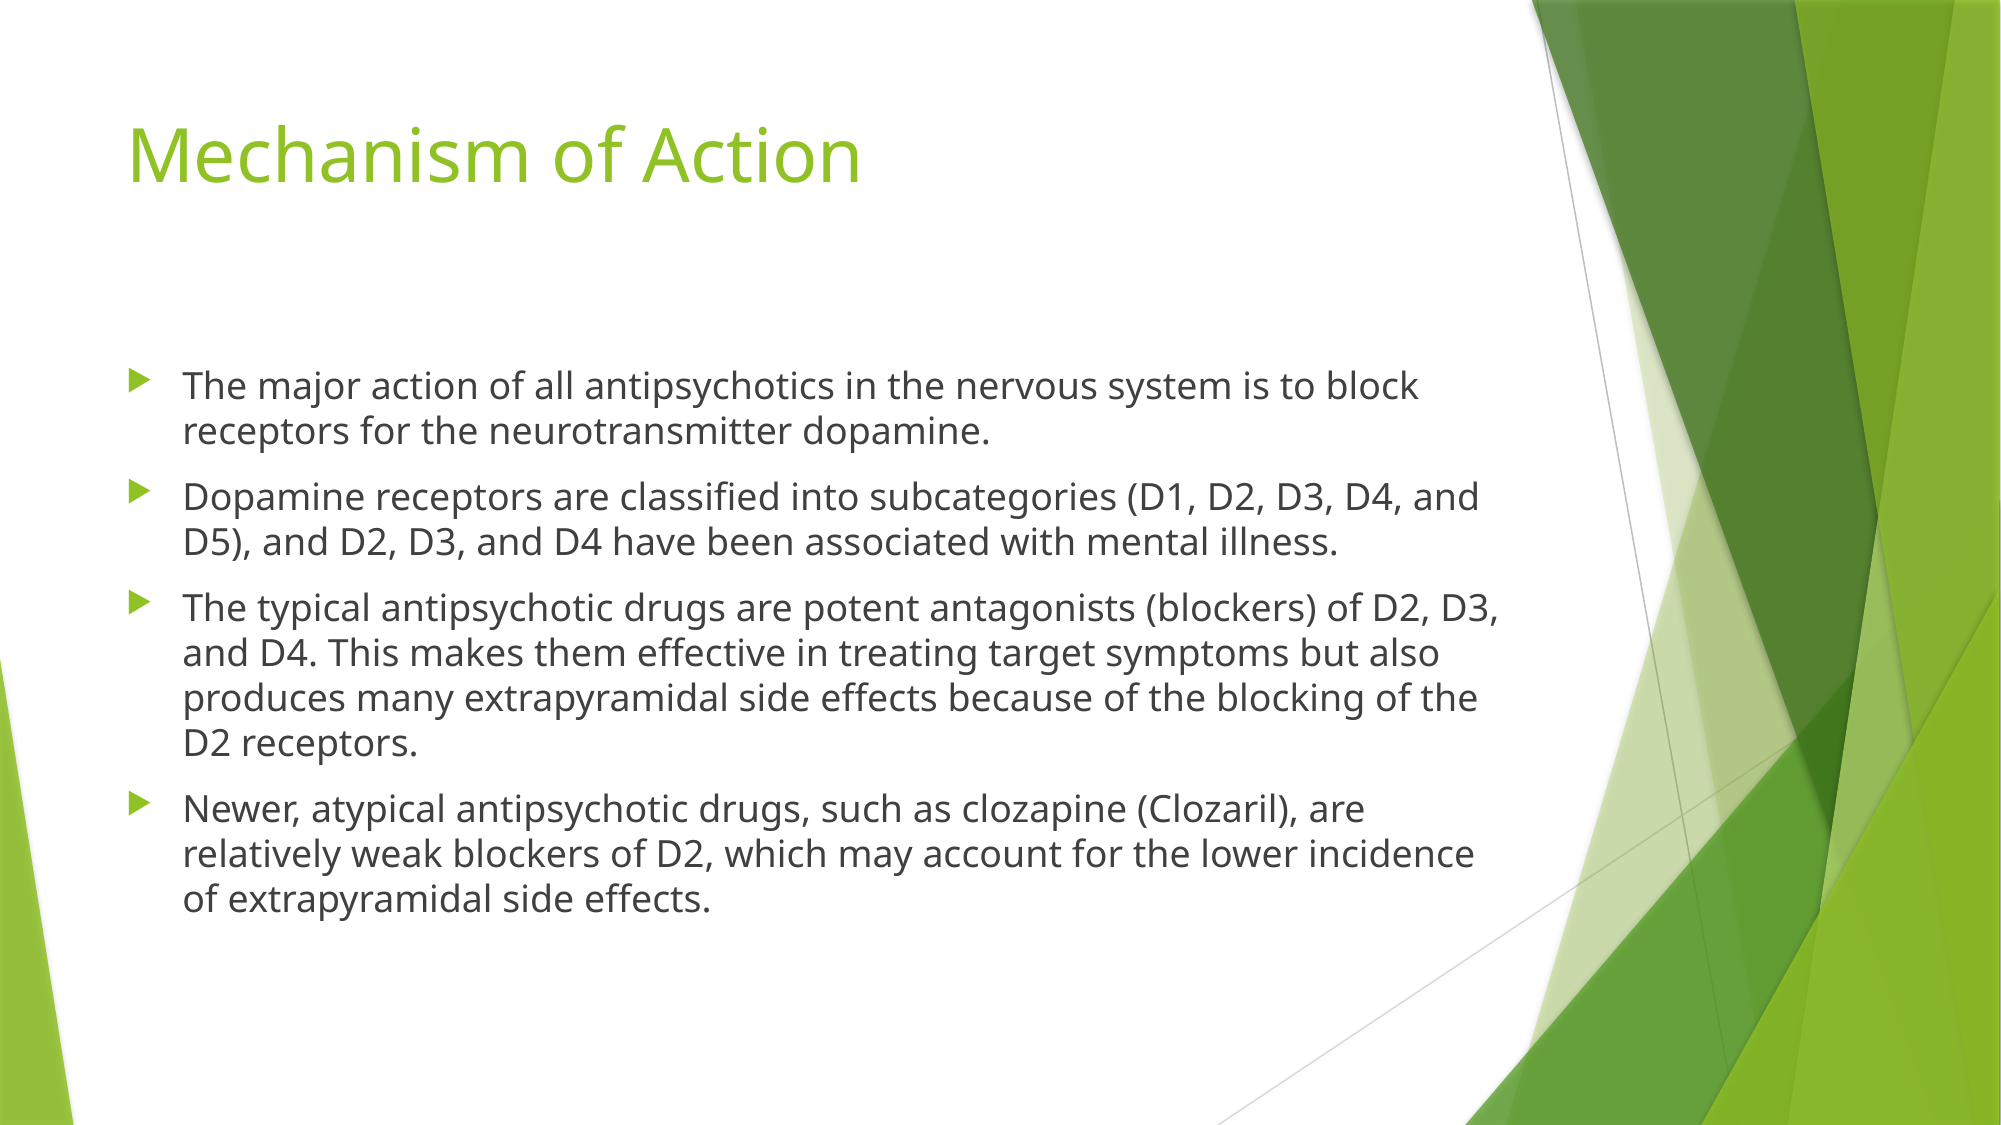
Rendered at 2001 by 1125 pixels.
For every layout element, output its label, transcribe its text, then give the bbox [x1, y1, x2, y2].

list The major action of all antipsychotics in the nervous system is to block receptors for the neurotransmitter dopamine. Dopamine receptors are classified into subcategories (D1, D2, D3, D4, and D5), and D2, D3, and D4 have been associated with mental illness. The typical antipsychotic drugs are potent antagonists (blockers) of D2, D3, and D4. This makes them effective in treating target symptoms but also produces many extrapyramidal side effects because of the blocking of the D2 receptors. Newer, atypical antipsychotic drugs, such as clozapine (Clozaril), are relatively weak blockers of D2, which may account for the lower incidence of extrapyramidal side effects. [111, 354, 1522, 992]
title Mechanism of Action [111, 99, 1522, 317]
